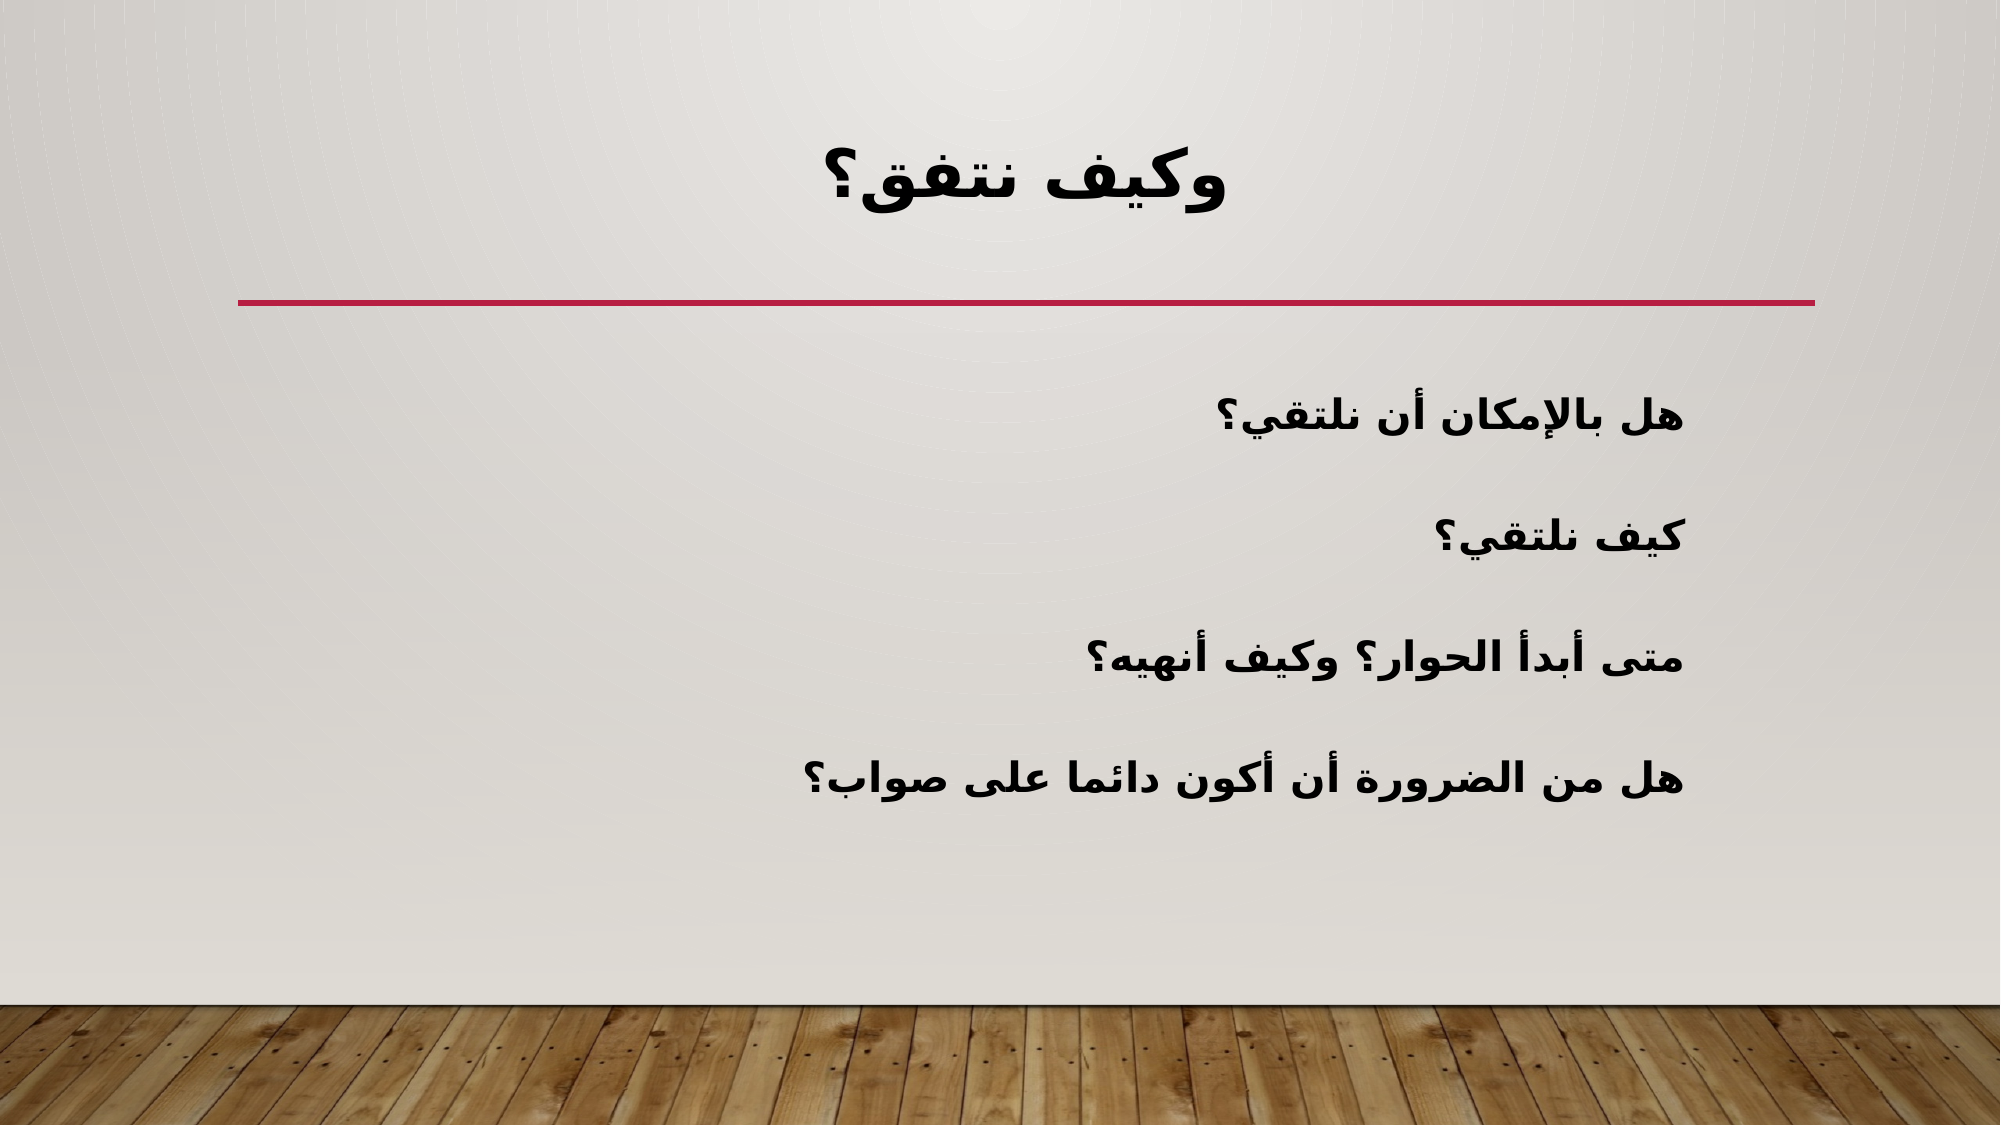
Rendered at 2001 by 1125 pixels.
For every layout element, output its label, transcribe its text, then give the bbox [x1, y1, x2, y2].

list هل بالإمكان أن نلتقي؟ كيف نلتقي؟ متى أبدأ الحوار؟ وكيف أنهيه؟ هل من الضرورة أن أكون دائما على صواب؟ [238, 330, 1814, 897]
title وكيف نتفق؟ [238, 131, 1814, 305]
picture [0, 1005, 2000, 1125]
